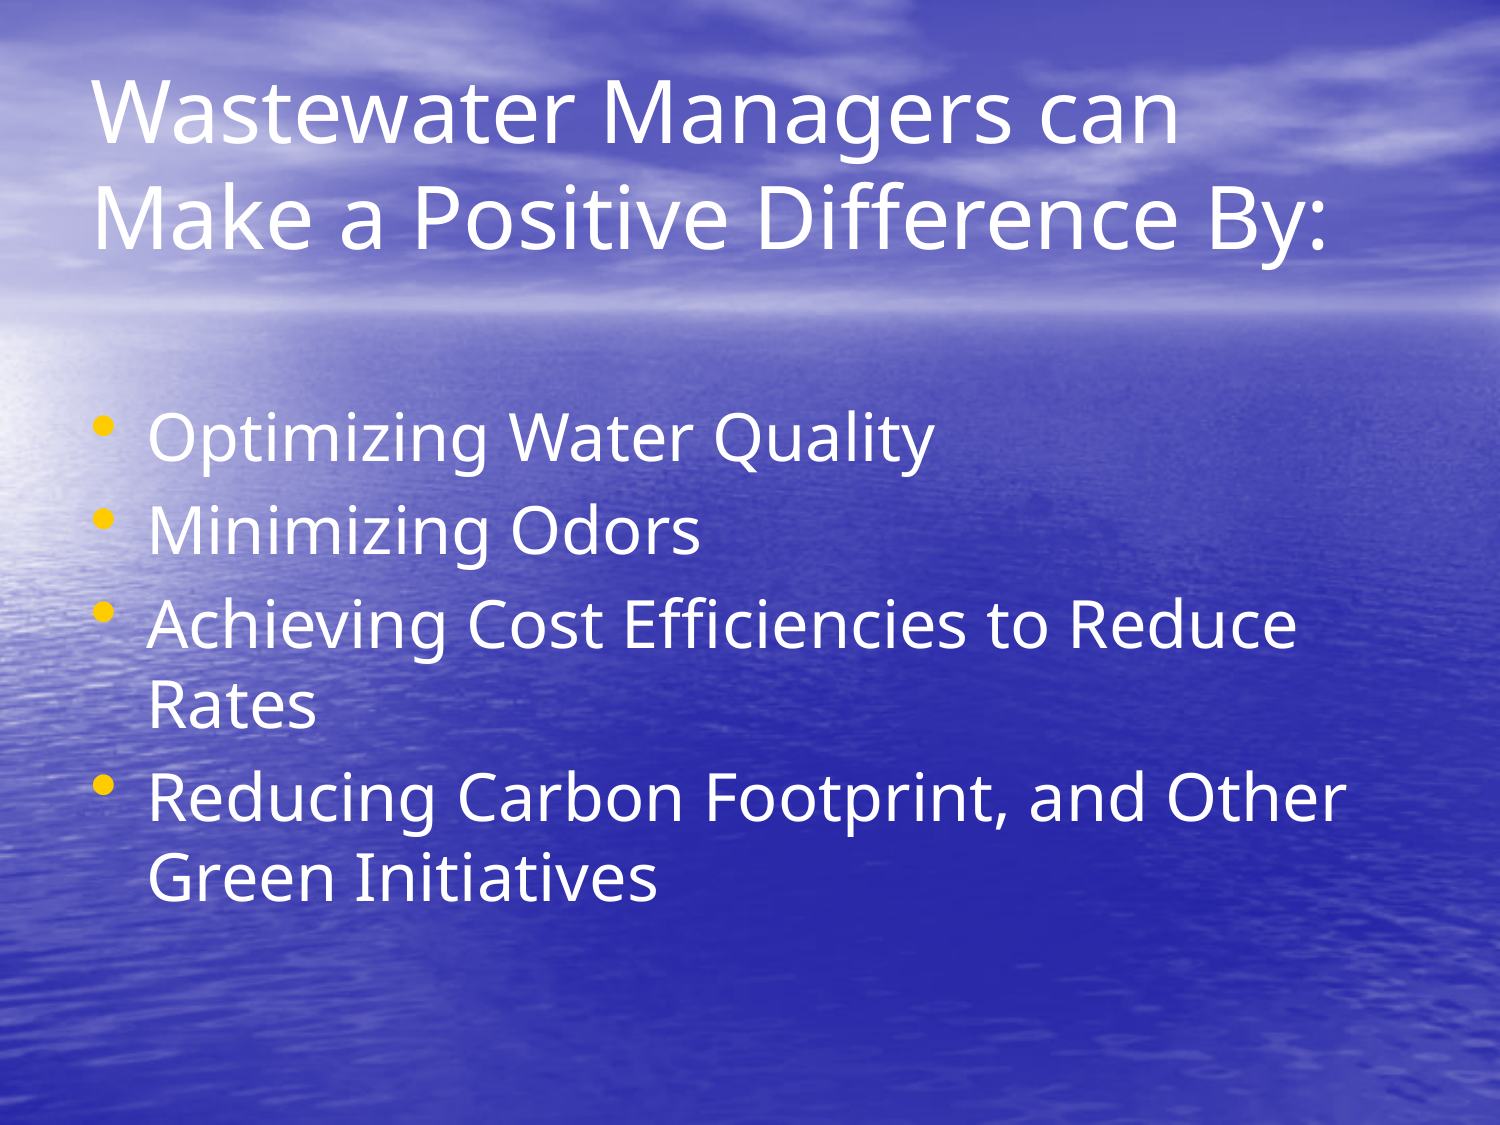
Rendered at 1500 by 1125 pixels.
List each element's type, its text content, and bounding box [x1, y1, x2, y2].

title Wastewater Managers can Make a Positive Difference By: [74, 47, 1426, 276]
list Optimizing Water Quality Minimizing Odors Achieving Cost Efficiencies to Reduce Rates Reducing Carbon Footprint, and Other Green Initiatives [74, 387, 1426, 1063]
